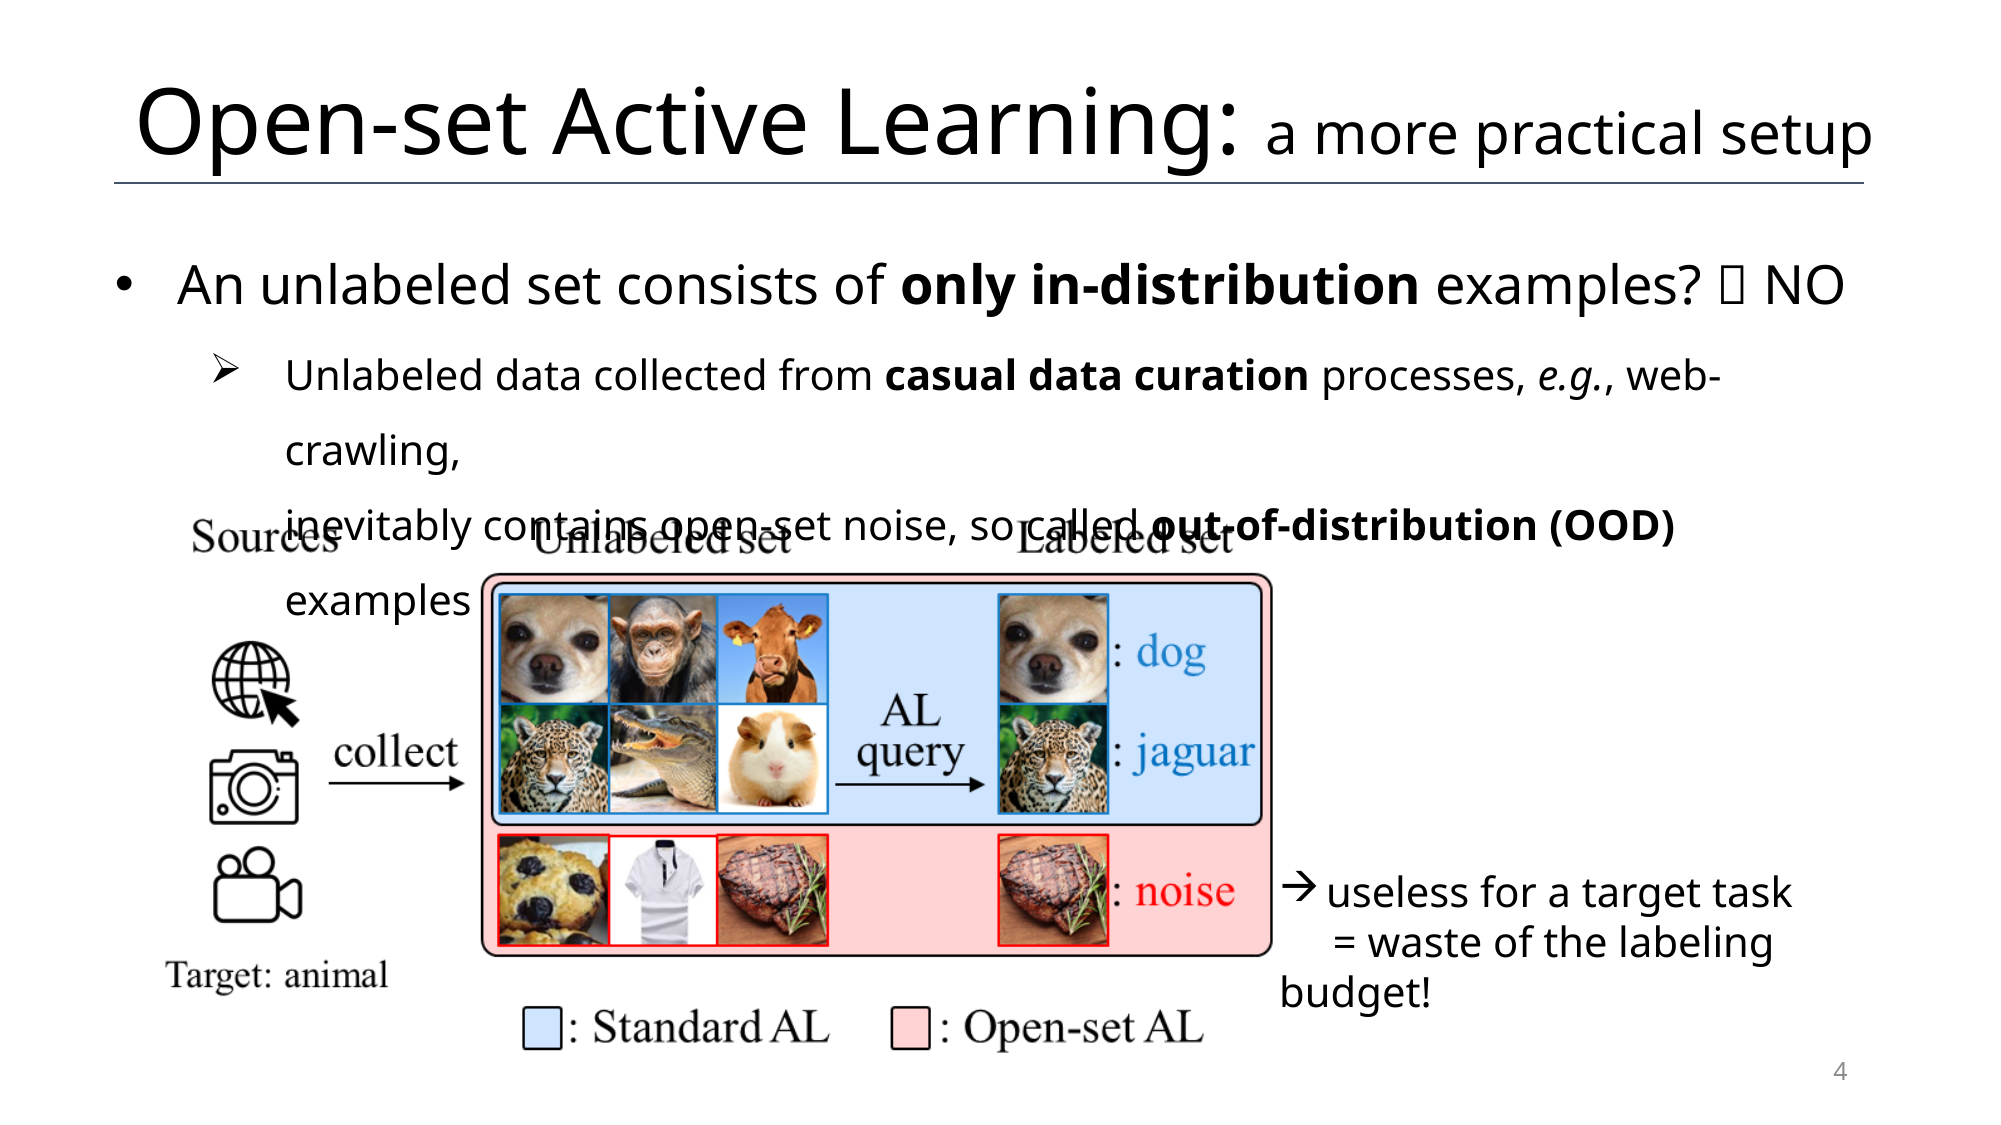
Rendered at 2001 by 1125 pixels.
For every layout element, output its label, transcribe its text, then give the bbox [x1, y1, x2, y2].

text_box useless for a target task = waste of the labeling budget! [1352, 858, 1924, 1024]
title Open-set Active Learning: a more practical setup [114, 42, 1932, 183]
picture [114, 490, 1352, 1083]
slide_number 4 [1412, 1042, 1863, 1103]
text_box Unlabeled data collected from casual data curation processes, e.g., web-crawling, inevitably contains open-set noise, so called out-of-distribution (OOD) examples [94, 316, 1853, 631]
list An unlabeled set consists of only in-distribution examples?  NO [94, 198, 2000, 285]
